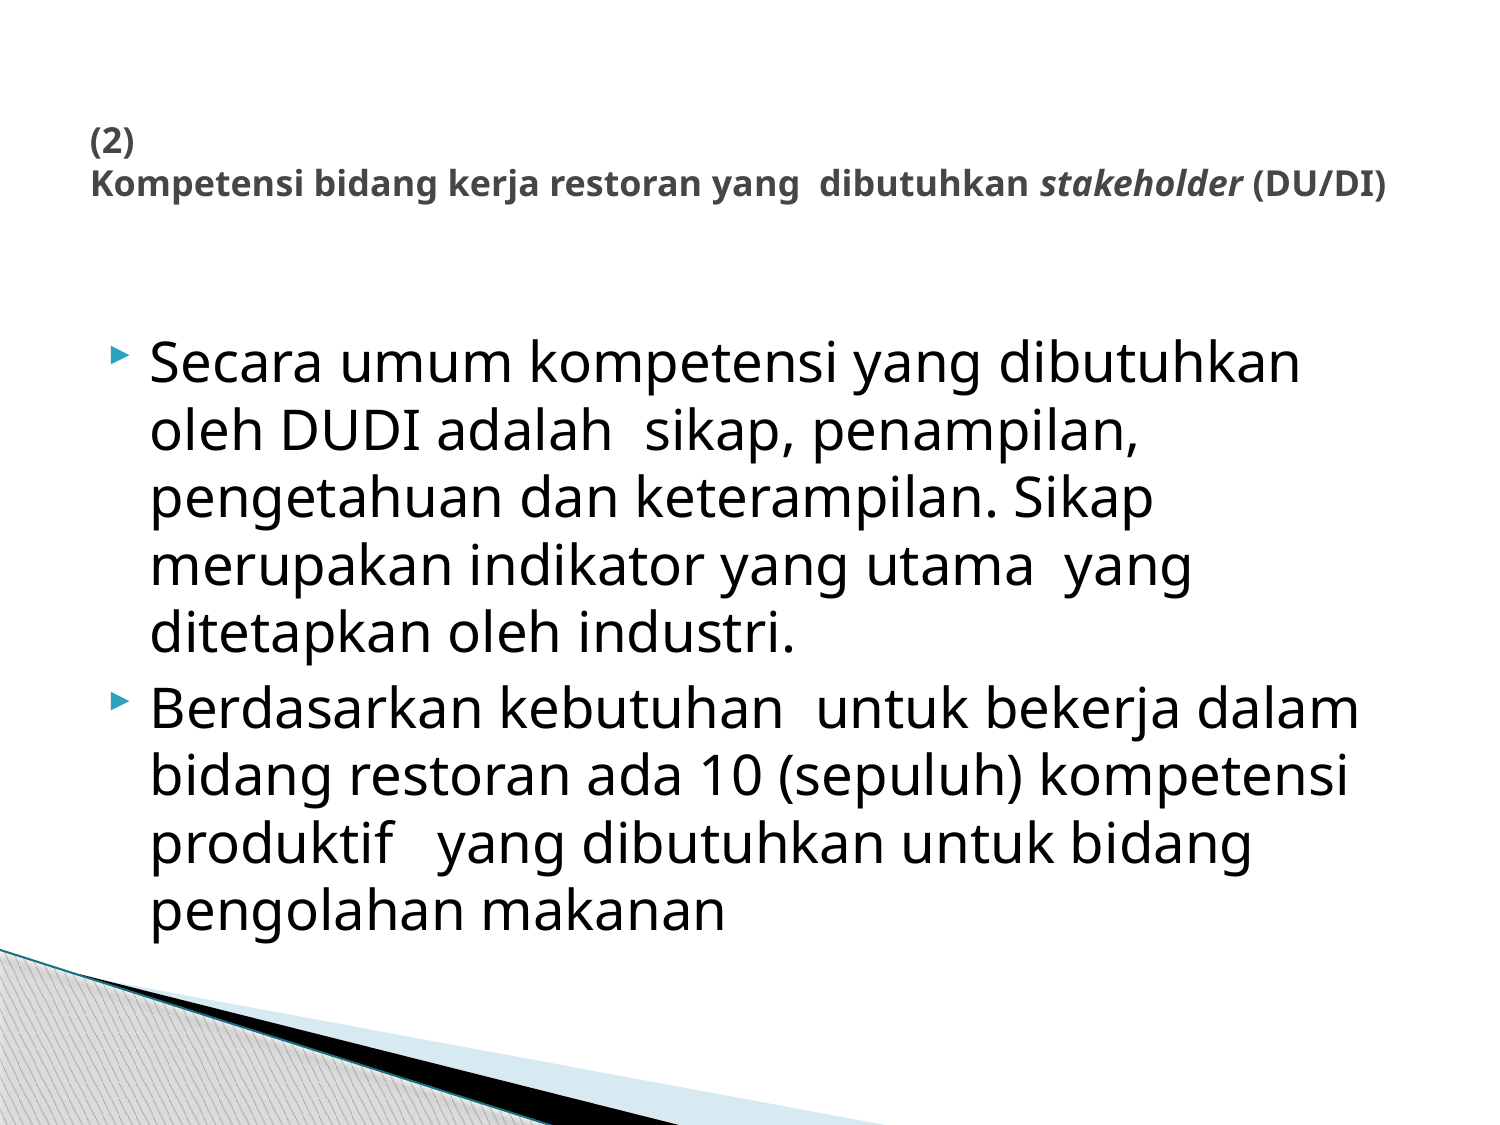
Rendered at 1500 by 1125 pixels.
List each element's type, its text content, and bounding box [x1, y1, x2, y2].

title (2) Kompetensi bidang kerja restoran yang dibutuhkan stakeholder (DU/DI) [75, 45, 1425, 233]
list Secara umum kompetensi yang dibutuhkan oleh DUDI adalah sikap, penampilan, pengetahuan dan keterampilan. Sikap merupakan indikator yang utama yang ditetapkan oleh industri. Berdasarkan kebutuhan untuk bekerja dalam bidang restoran ada 10 (sepuluh) kompetensi produktif yang dibutuhkan untuk bidang pengolahan makanan [75, 243, 1425, 986]
